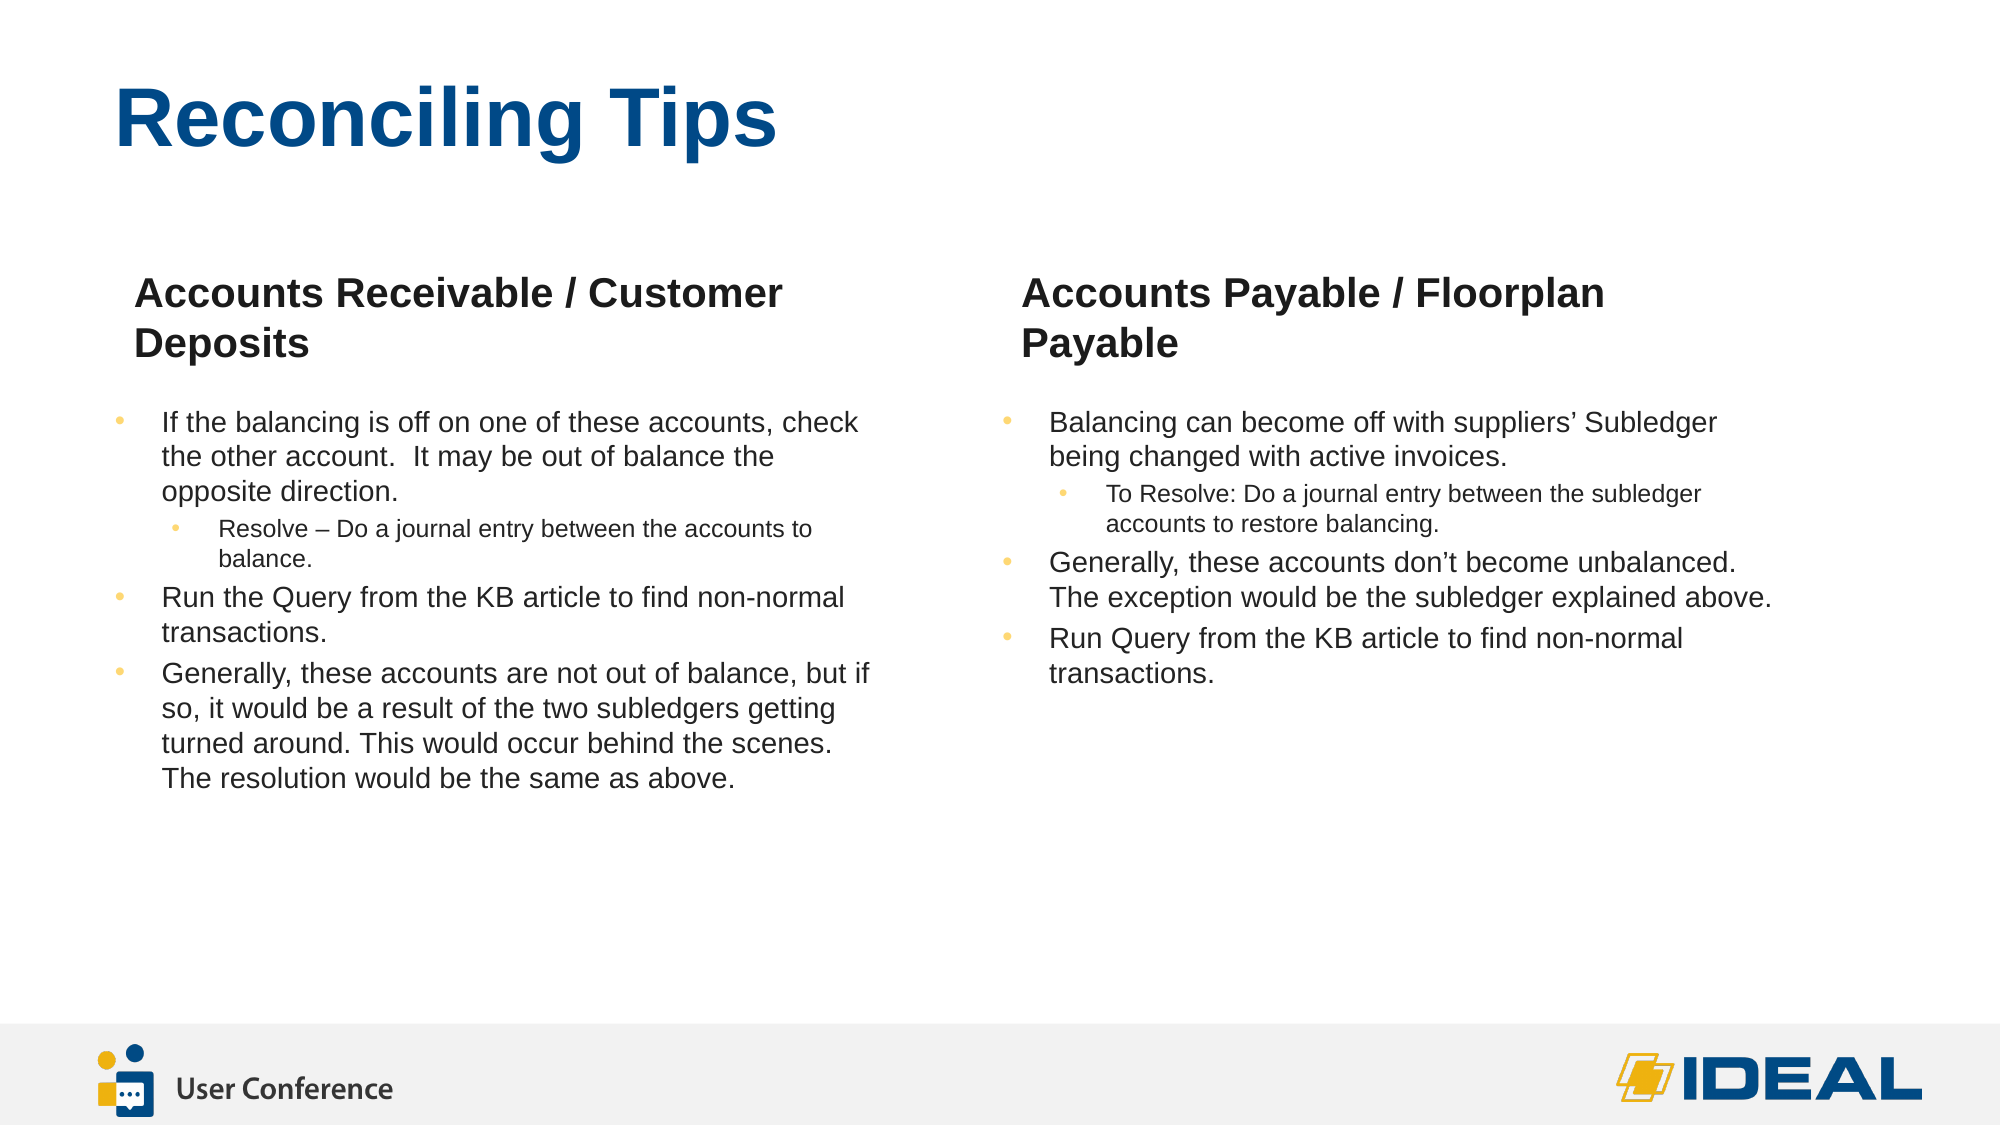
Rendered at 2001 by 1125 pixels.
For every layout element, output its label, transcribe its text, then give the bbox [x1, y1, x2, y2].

picture [1616, 1053, 1922, 1102]
text_box If the balancing is off on one of these accounts, check the other account. It may be out of balance the opposite direction. Resolve – Do a journal entry between the accounts to balance. Run the Query from the KB article to find non-normal transactions. Generally, these accounts are not out of balance, but if so, it would be a result of the two subledgers getting turned around. This would occur behind the scenes. The resolution would be the same as above. [99, 395, 889, 1096]
title Reconciling Tips [99, 59, 1925, 278]
text_box Accounts Receivable / Customer Deposits [99, 258, 938, 373]
text_box Balancing can become off with suppliers’ Subledger being changed with active invoices. To Resolve: Do a journal entry between the subledger accounts to restore balancing. Generally, these accounts don’t become unbalanced. The exception would be the subledger explained above. Run Query from the KB article to find non-normal transactions. [987, 395, 1797, 1096]
picture [97, 1044, 393, 1117]
text_box Accounts Payable / Floorplan Payable [987, 258, 1697, 373]
